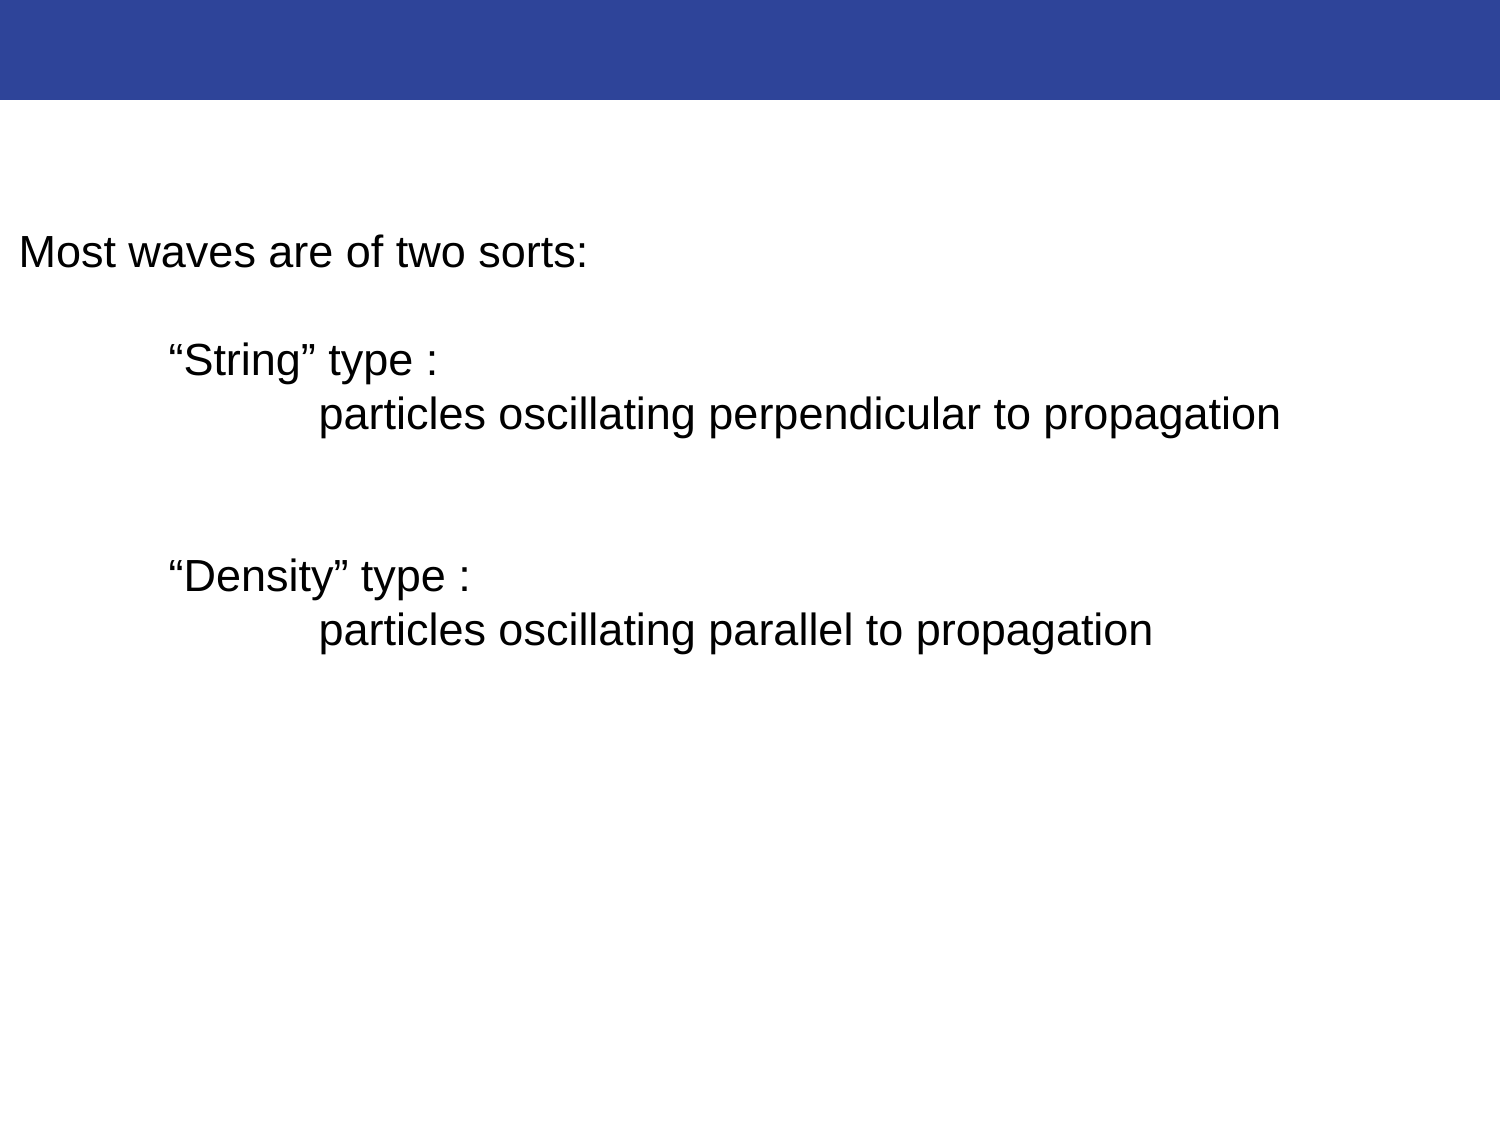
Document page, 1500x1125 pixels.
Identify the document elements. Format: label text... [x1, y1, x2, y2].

text_box Most waves are of two sorts: “String” type : particles oscillating perpendicular to propagation “Density” type : particles oscillating parallel to propagation [12, 216, 1487, 768]
